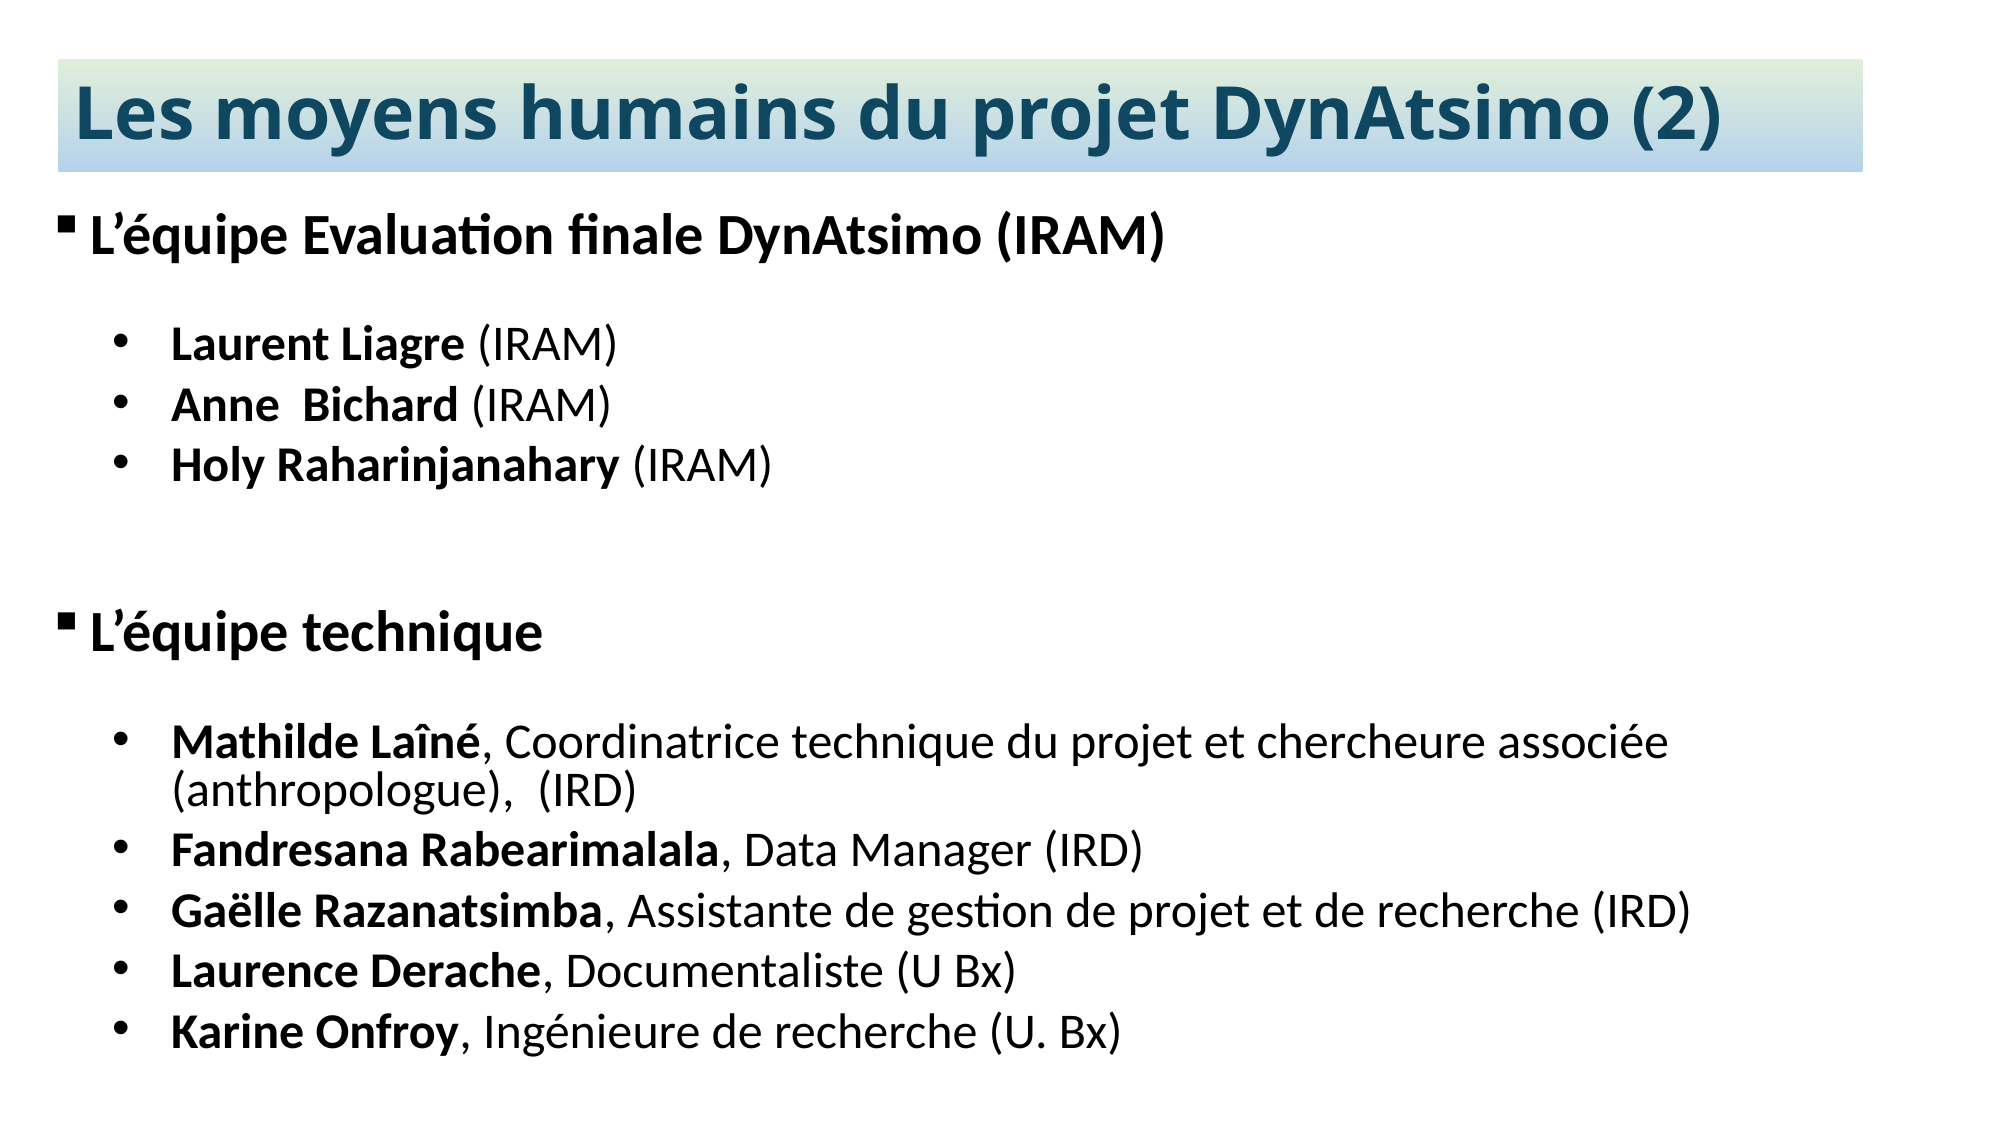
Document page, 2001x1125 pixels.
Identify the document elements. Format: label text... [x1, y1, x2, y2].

list L’équipe Evaluation finale DynAtsimo (IRAM) Laurent Liagre (IRAM) Anne Bichard (IRAM) Holy Raharinjanahary (IRAM) L’équipe technique Mathilde Laîné, Coordinatrice technique du projet et chercheure associée (anthropologue), (IRD) Fandresana Rabearimalala, Data Manager (IRD) Gaëlle Razanatsimba, Assistante de gestion de projet et de recherche (IRD) Laurence Derache, Documentaliste (U Bx) Karine Onfroy, Ingénieure de recherche (U. Bx) [38, 196, 1863, 1125]
title Les moyens humains du projet DynAtsimo (2) [58, 59, 1863, 172]
